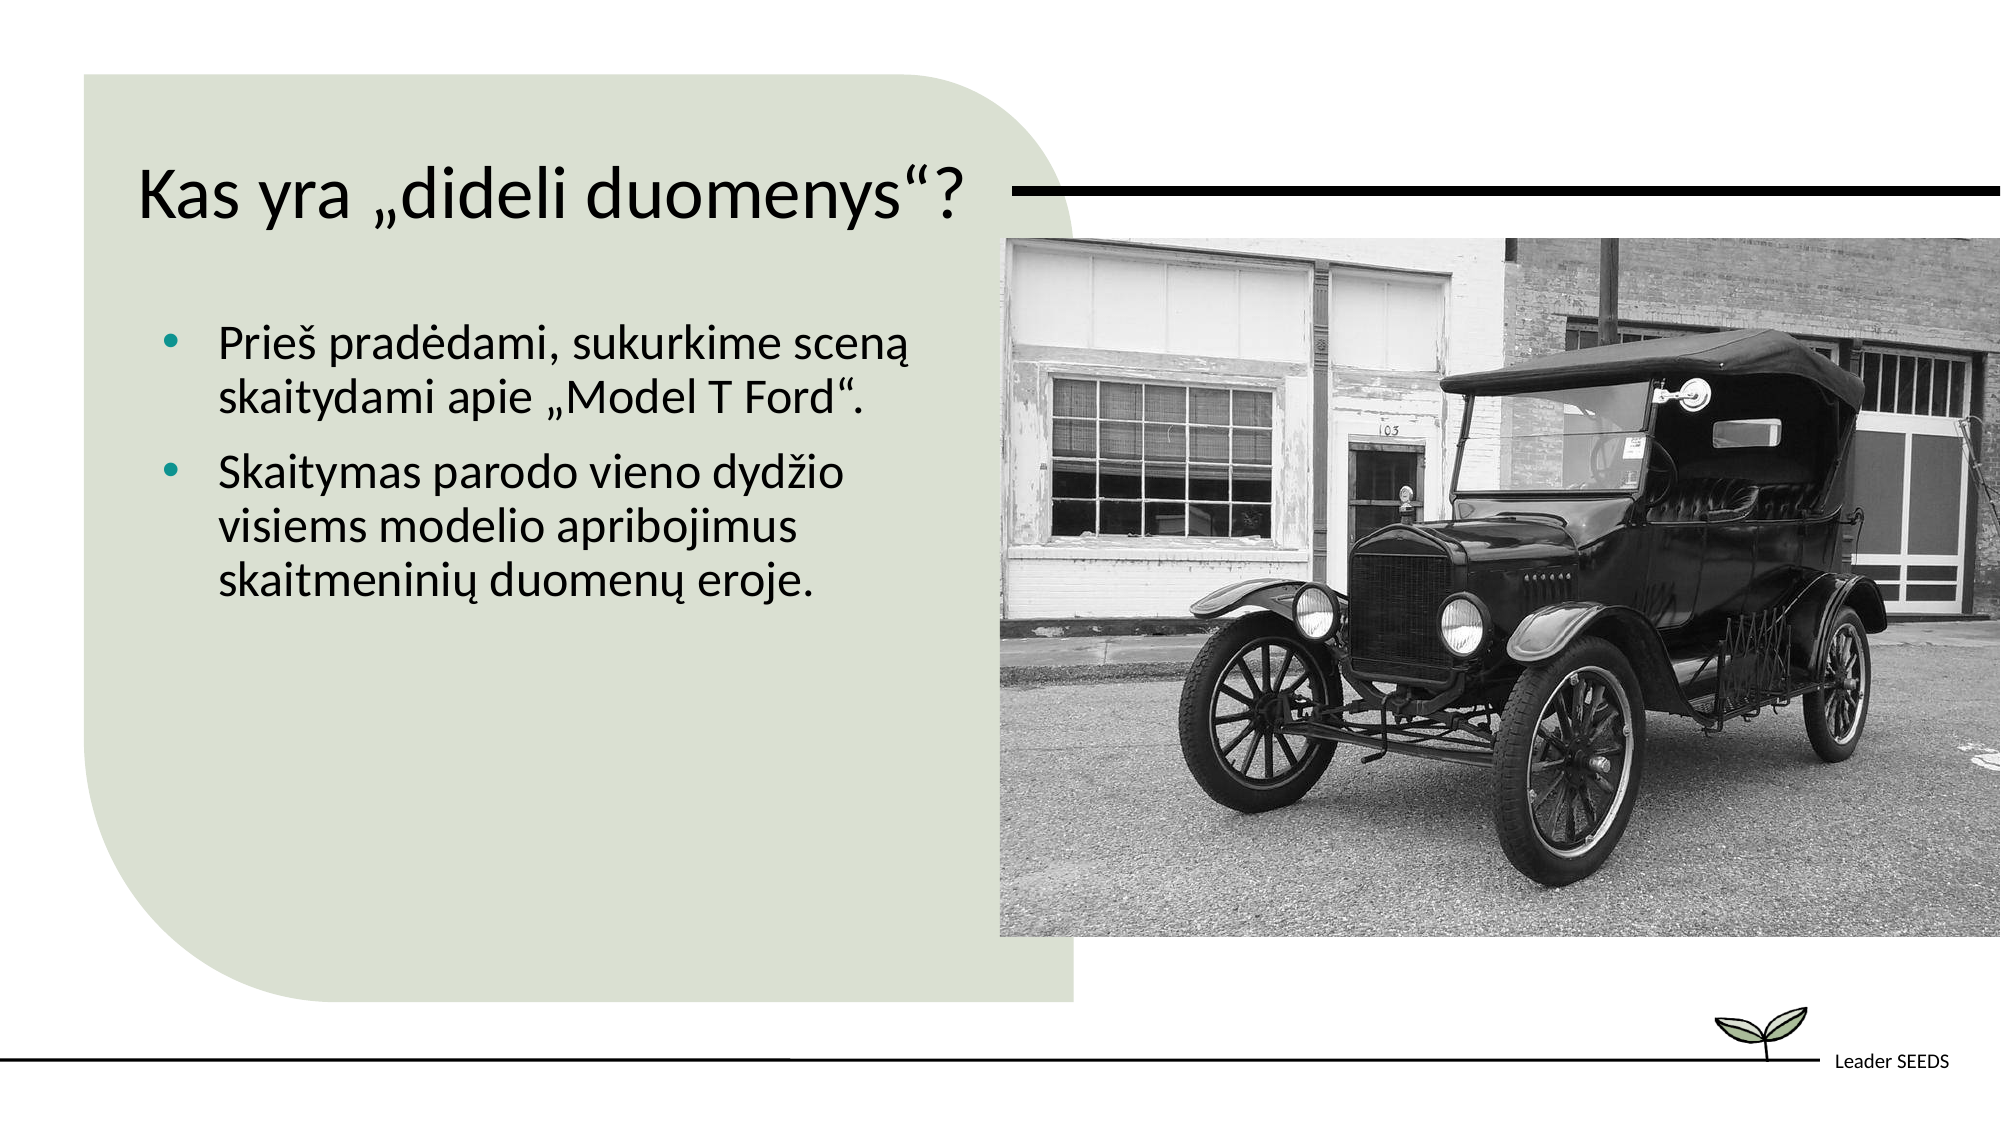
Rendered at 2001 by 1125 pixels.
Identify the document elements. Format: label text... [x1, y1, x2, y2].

picture [999, 238, 2000, 937]
list Kas yra „dideli duomenys“? [123, 146, 1000, 309]
list Prieš pradėdami, sukurkime sceną skaitydami apie „Model T Ford“. Skaitymas parodo vieno dydžio visiems modelio apribojimus skaitmeninių duomenų eroje. [147, 309, 946, 806]
